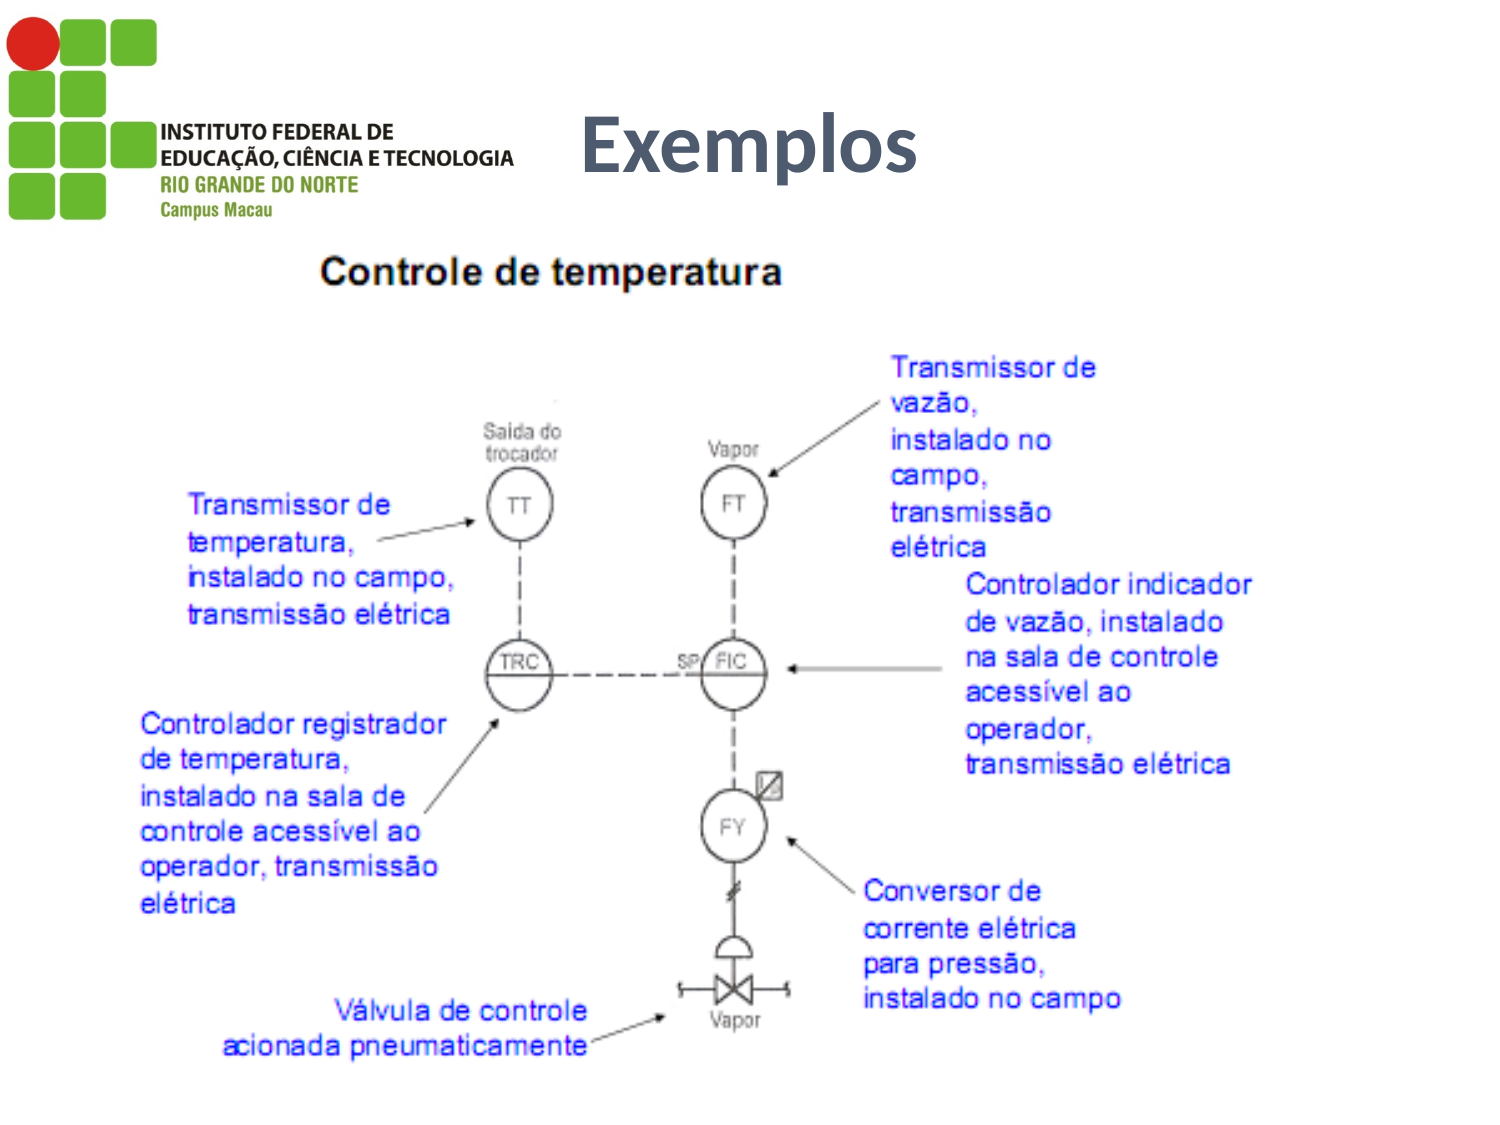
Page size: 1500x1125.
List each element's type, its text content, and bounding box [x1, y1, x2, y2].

picture [0, 0, 522, 231]
title Exemplos [75, 45, 1425, 233]
picture [123, 231, 1270, 1087]
